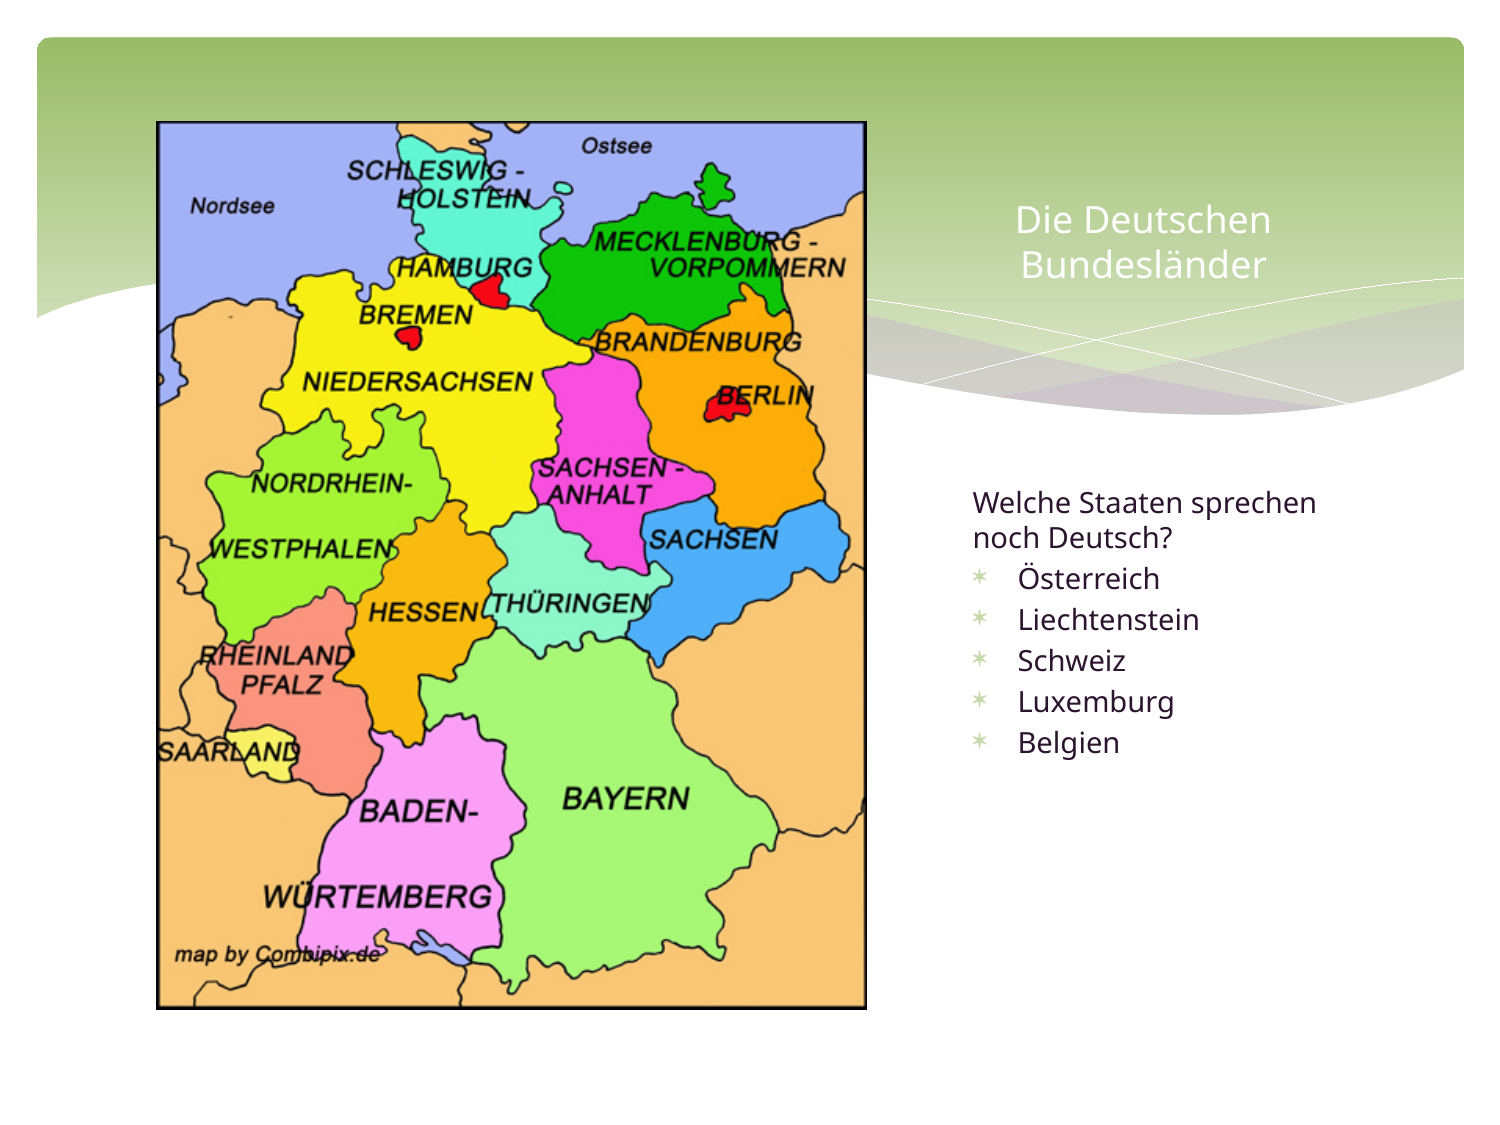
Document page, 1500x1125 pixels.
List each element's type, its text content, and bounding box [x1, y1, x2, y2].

title Die Deutschen Bundesländer [908, 188, 1379, 294]
picture [156, 121, 867, 1010]
list Welche Staaten sprechen noch Deutsch? Österreich Liechtenstein Schweiz Luxemburg Belgien [957, 435, 1379, 1125]
